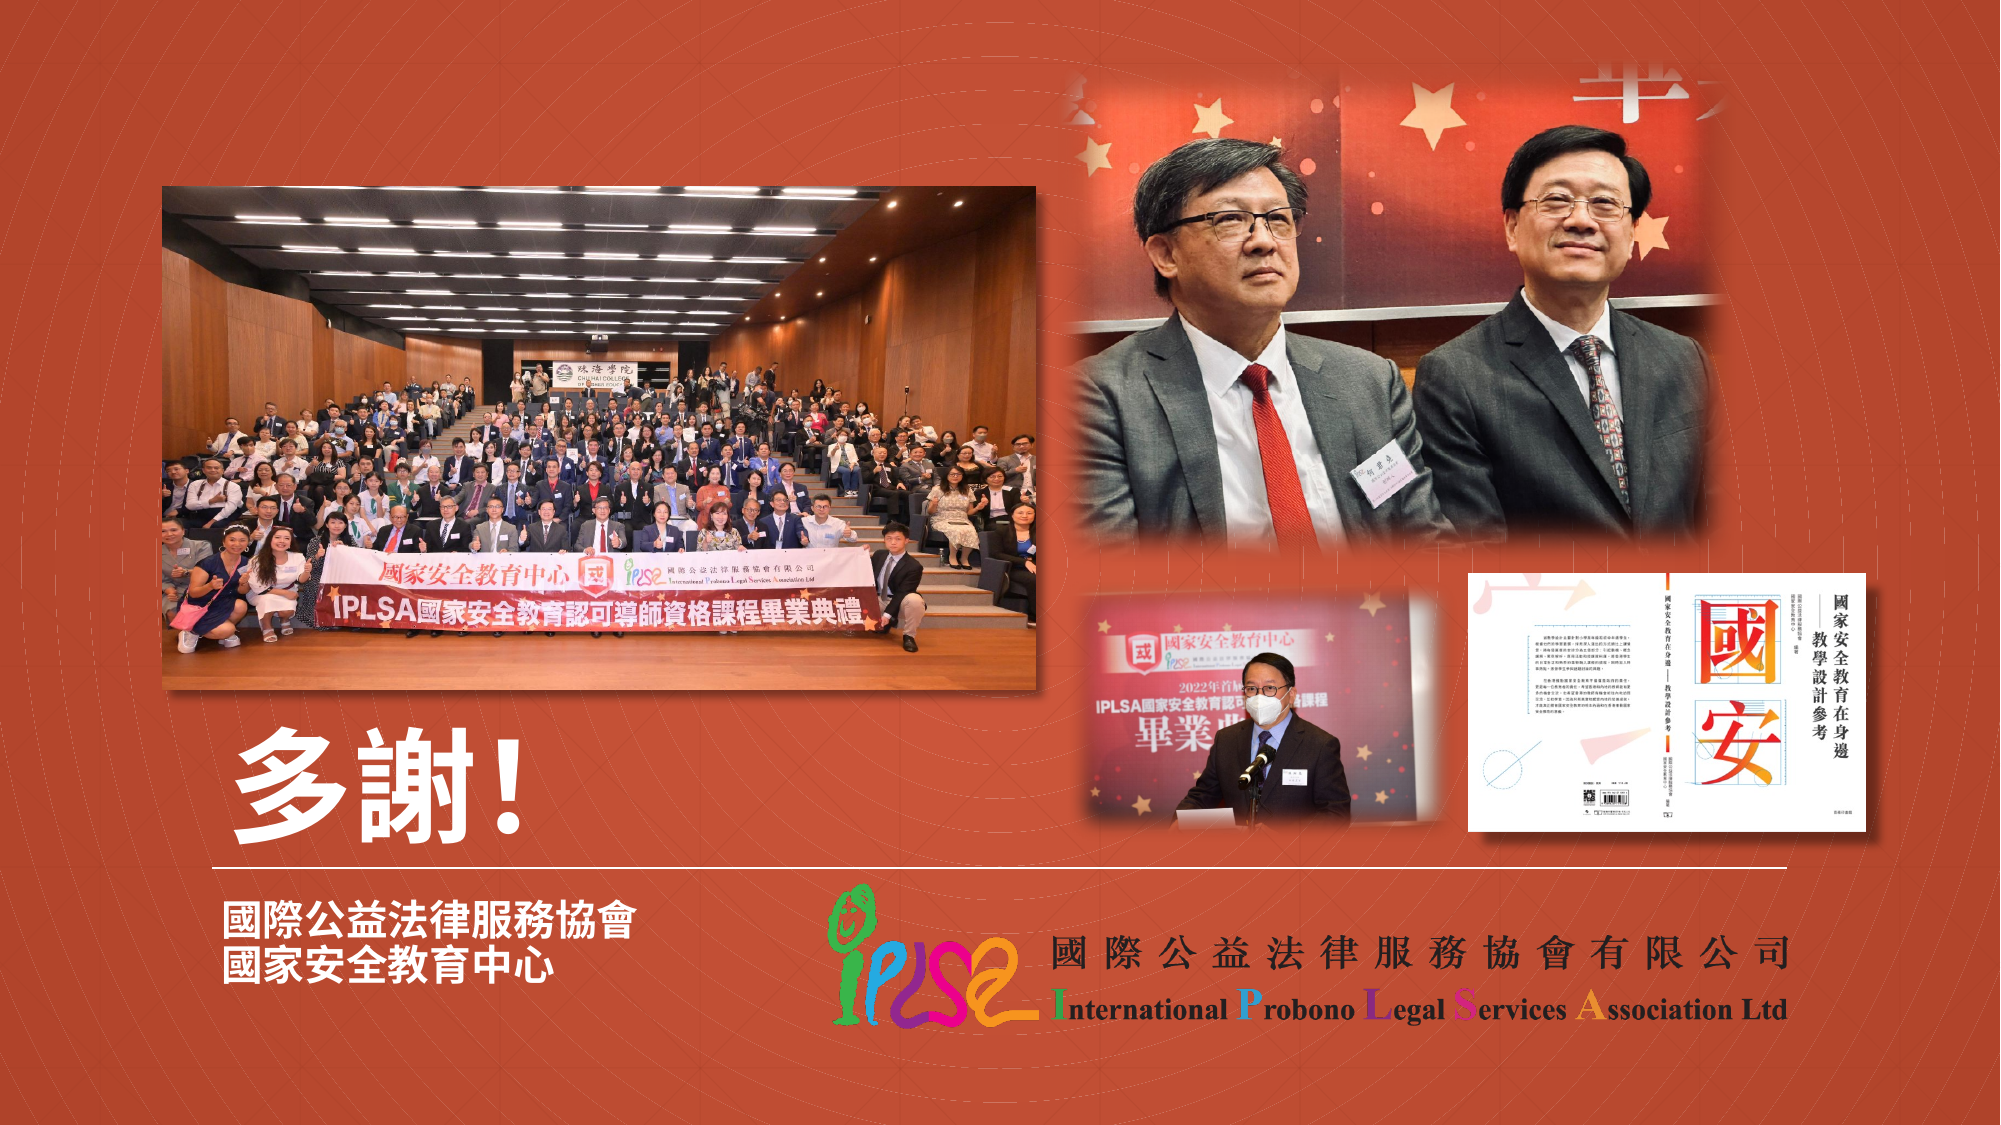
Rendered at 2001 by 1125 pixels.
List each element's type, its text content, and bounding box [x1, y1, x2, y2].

list 國際公益法律服務協會 國家安全教育中心 [206, 891, 793, 1025]
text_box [162, 54, 1867, 838]
picture [827, 883, 1788, 1030]
title 多謝！ [212, 838, 1788, 867]
